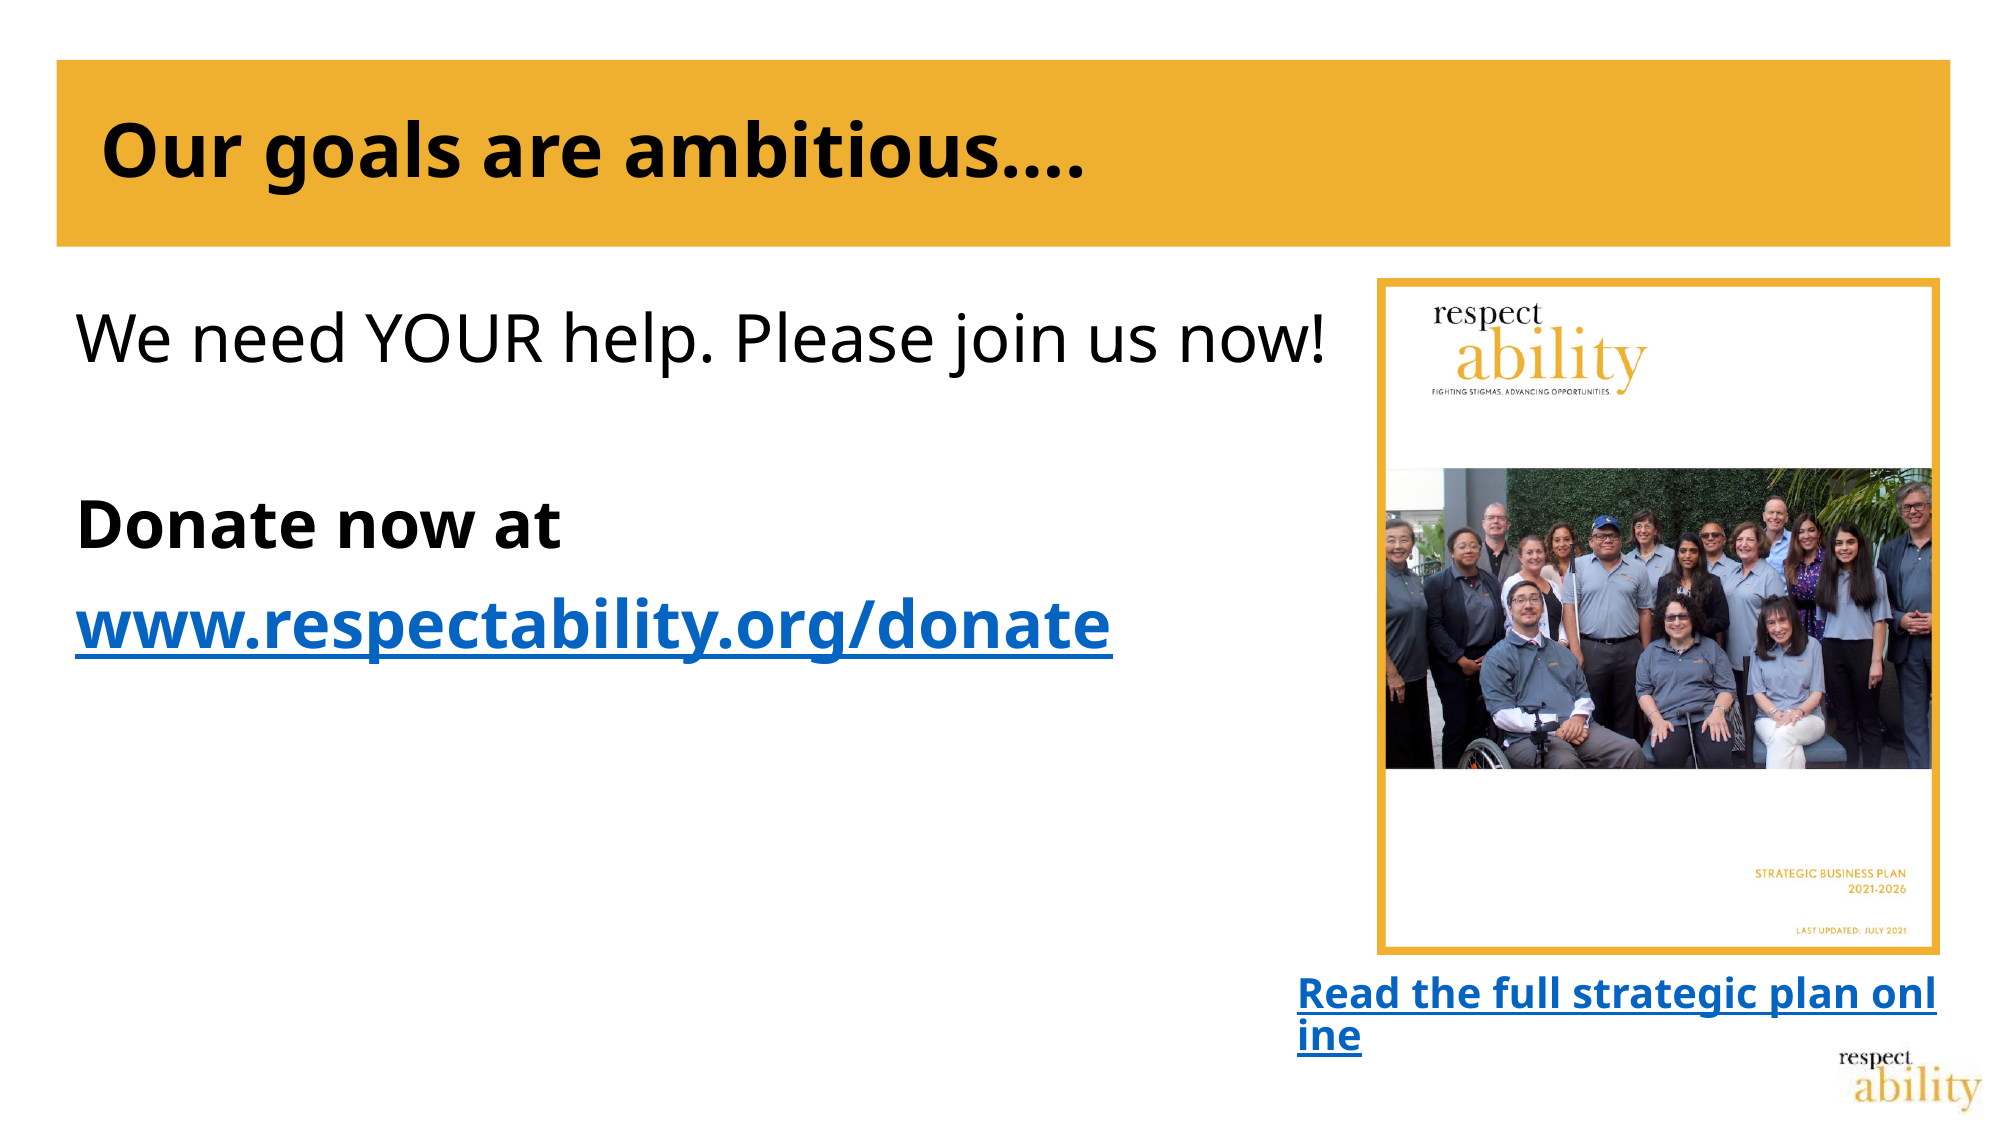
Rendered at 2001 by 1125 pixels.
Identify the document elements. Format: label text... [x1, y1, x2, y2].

picture [1839, 1042, 1982, 1120]
title Our goals are ambitious…. [85, 59, 1811, 247]
picture [1377, 278, 1940, 955]
list We need YOUR help. Please join us now! Donate now at www.respectability.org/donate [60, 297, 1837, 1012]
text_box Read the full strategic plan online [1282, 959, 1954, 1032]
